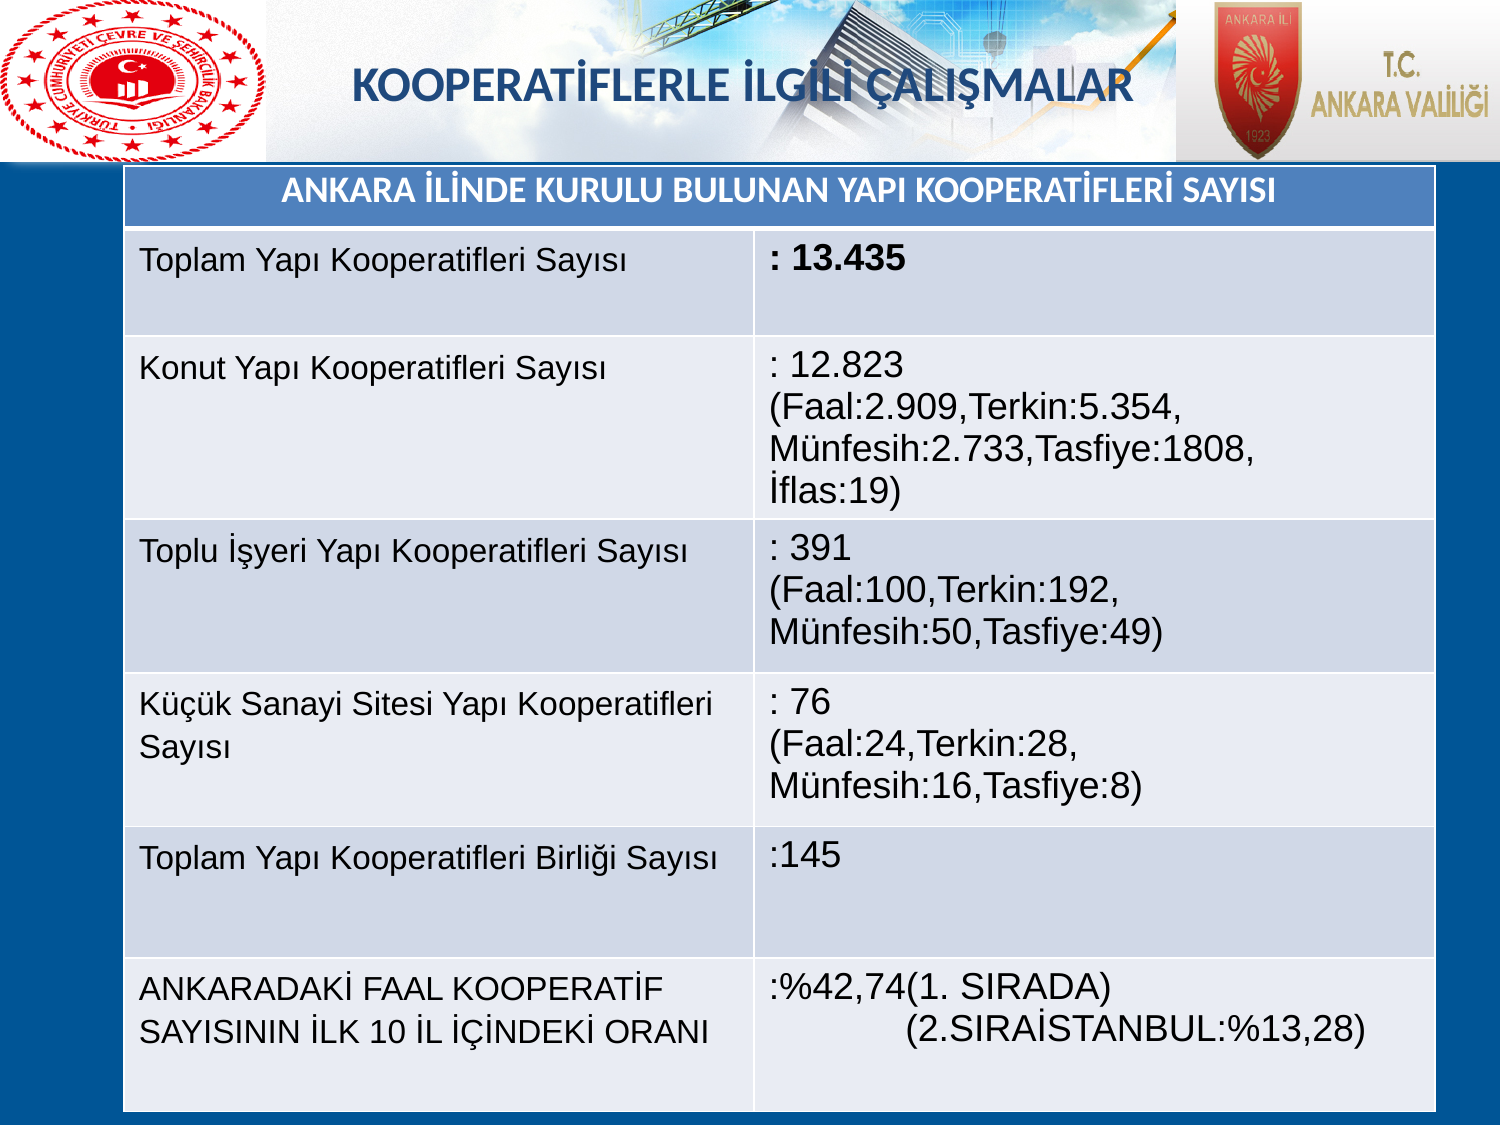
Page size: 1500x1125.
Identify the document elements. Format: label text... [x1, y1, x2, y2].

table_cell :%42,74(1. SIRADA) (2.SIRAİSTANBUL:%13,28) [755, 959, 1434, 1111]
table_cell ANKARADAKİ FAAL KOOPERATİF SAYISININ İLK 10 İL İÇİNDEKİ ORANI [125, 959, 753, 1111]
table_header ANKARA İLİNDE KURULU BULUNAN YAPI KOOPERATİFLERİ SAYISI [125, 167, 1434, 226]
table_cell : 76 (Faal:24,Terkin:28, Münfesih:16,Tasfiye:8) [755, 674, 1434, 826]
table_cell Konut Yapı Kooperatifleri Sayısı [125, 337, 753, 518]
table_cell :145 [755, 827, 1434, 957]
table_cell Toplam Yapı Kooperatifleri Sayısı [125, 231, 753, 335]
table_cell : 12.823 (Faal:2.909,Terkin:5.354, Münfesih:2.733,Tasfiye:1808, İflas:19) [755, 337, 1434, 518]
table_cell Toplu İşyeri Yapı Kooperatifleri Sayısı [125, 520, 753, 672]
picture [1175, 0, 1500, 163]
picture [0, 0, 311, 173]
table_cell : 391 (Faal:100,Terkin:192, Münfesih:50,Tasfiye:49) [755, 520, 1434, 672]
table_cell : 13.435 [755, 231, 1434, 335]
table_cell Küçük Sanayi Sitesi Yapı Kooperatifleri Sayısı [125, 674, 753, 826]
text_box KOOPERATİFLERLE İLGİLİ ÇALIŞMALAR [311, 0, 1172, 162]
table_cell Toplam Yapı Kooperatifleri Birliği Sayısı [125, 827, 753, 957]
